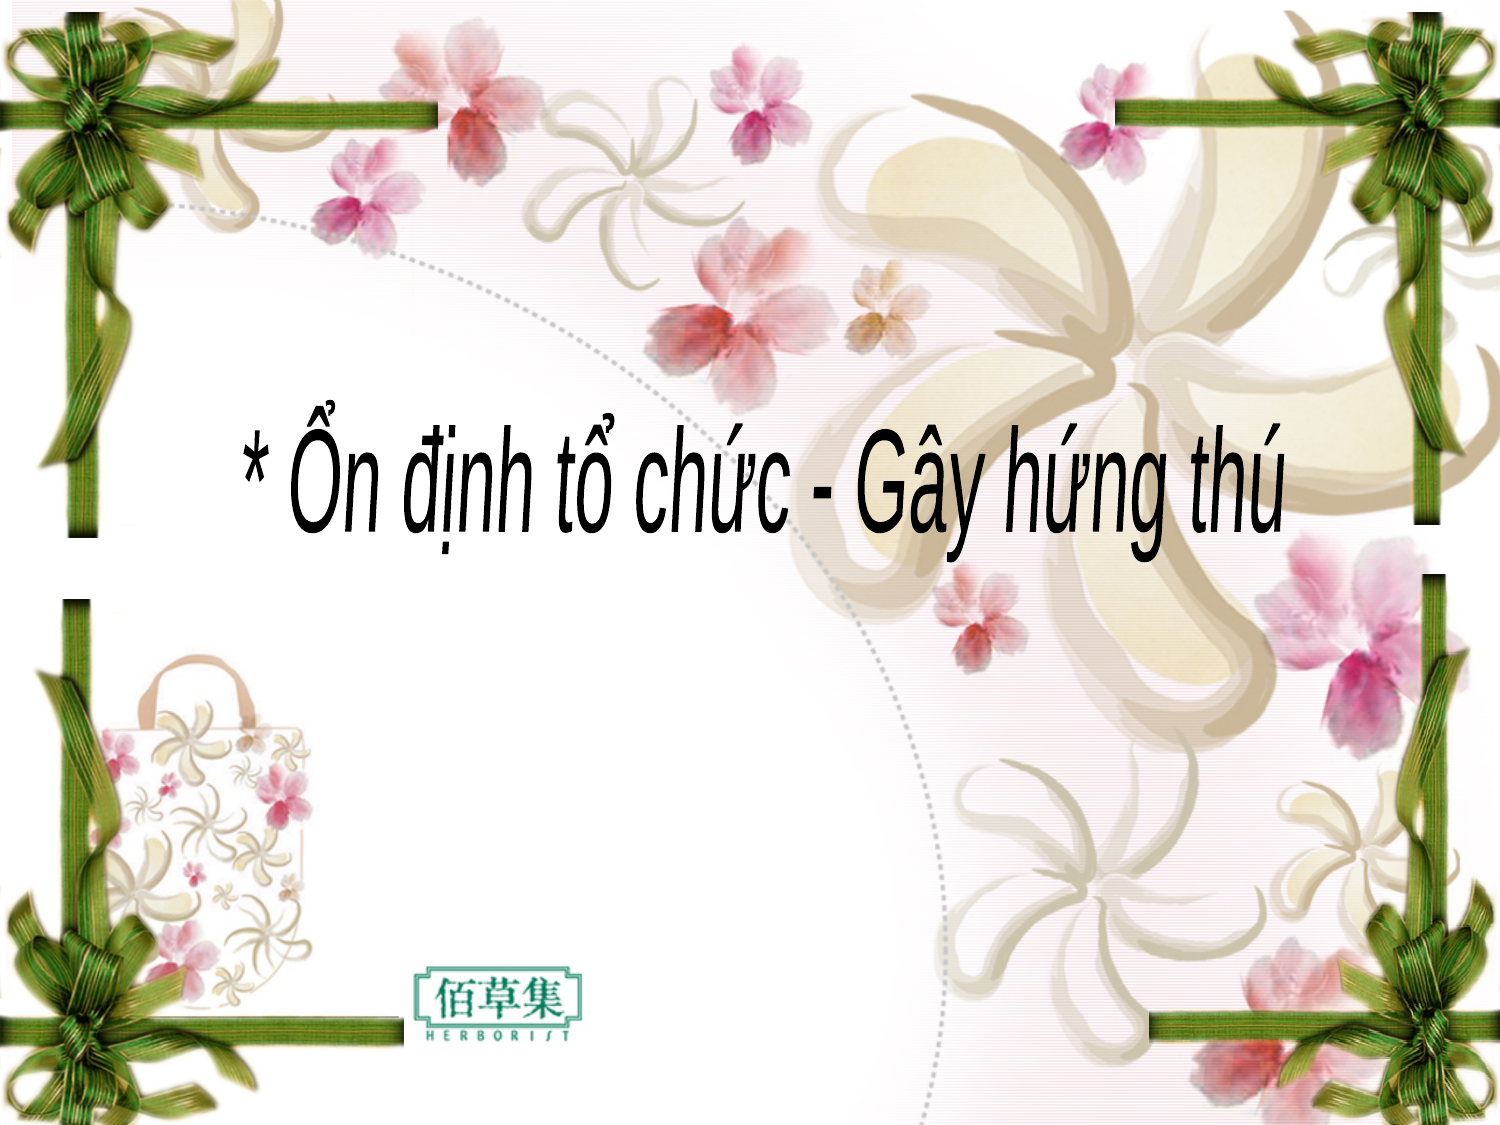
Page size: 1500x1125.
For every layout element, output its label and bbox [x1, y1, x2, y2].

text_box [0, 0, 1500, 1125]
